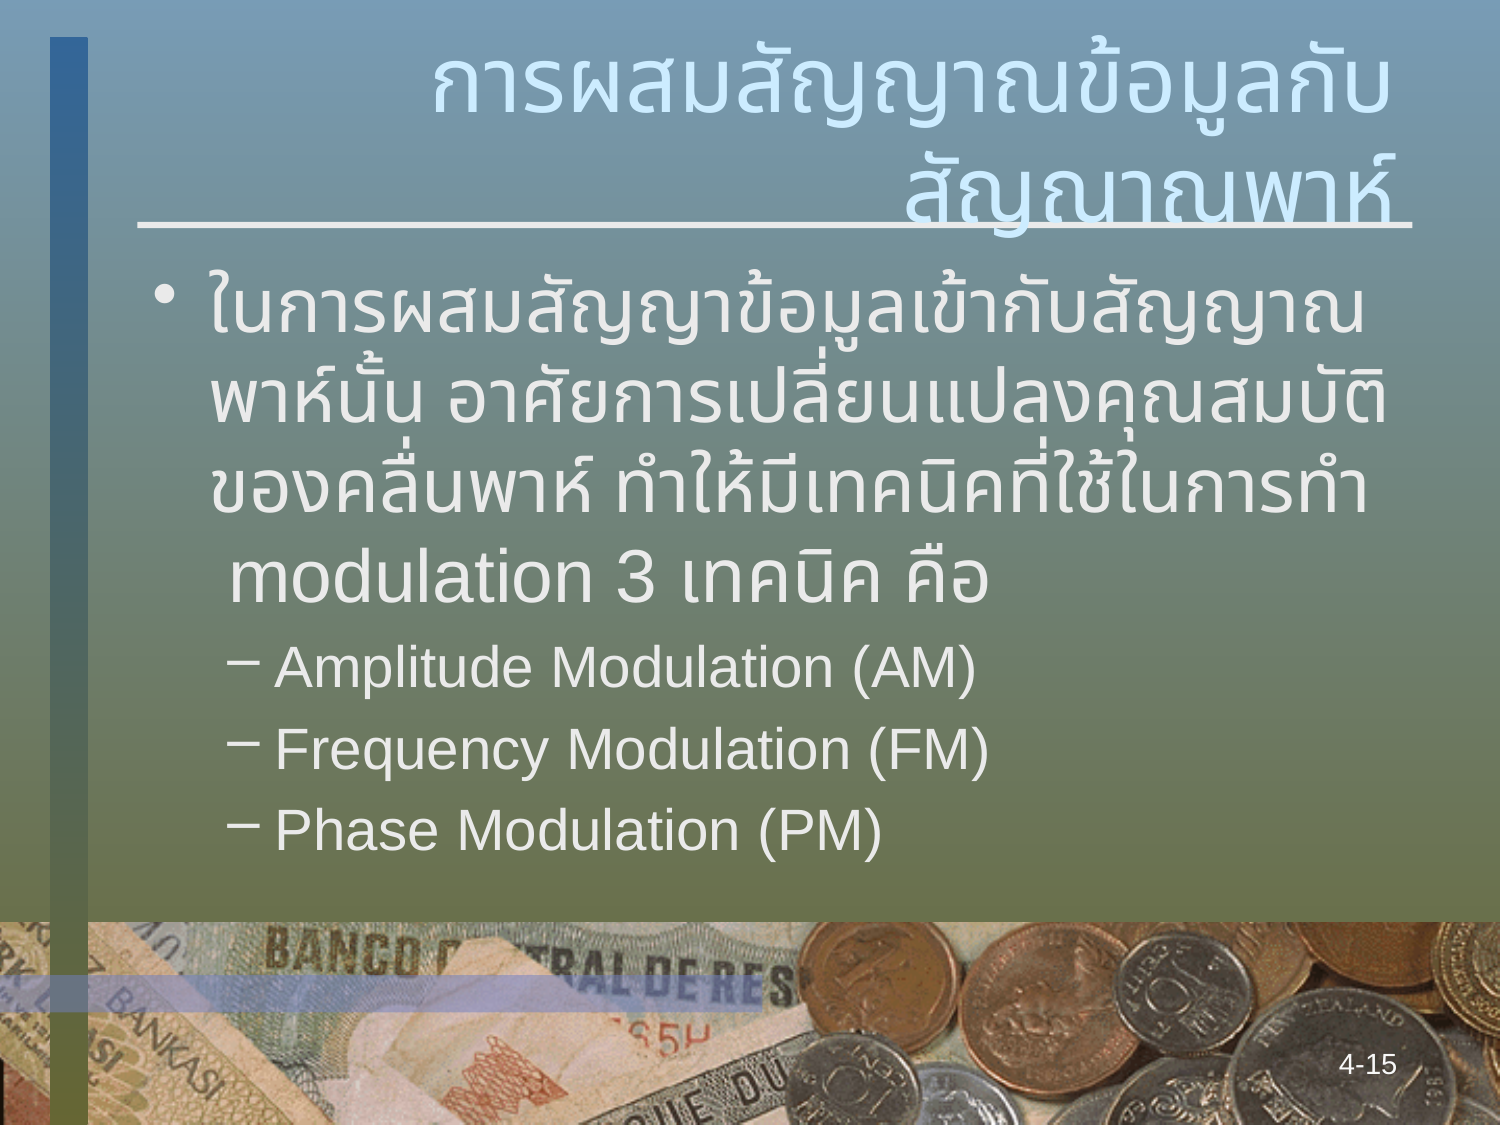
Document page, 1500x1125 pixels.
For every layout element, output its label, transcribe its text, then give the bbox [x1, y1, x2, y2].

slide_number 4-15 [1099, 1024, 1413, 1101]
list ในการผสมสัญญาข้อมูลเข้ากับสัญญาณพาห์นั้น อาศัยการเปลี่ยนแปลงคุณสมบัติของคลื่นพาห์ ทำให้มีเทคนิคที่ใช้ในการทำ modulation 3 เทคนิค คือ Amplitude Modulation (AM) Frequency Modulation (FM) Phase Modulation (PM) [137, 249, 1413, 926]
picture [87, 922, 1500, 1125]
picture [0, 922, 50, 975]
title การผสมสัญญาณข้อมูลกับสัญณาณพาห์ [137, 37, 1413, 226]
picture [0, 1013, 50, 1125]
